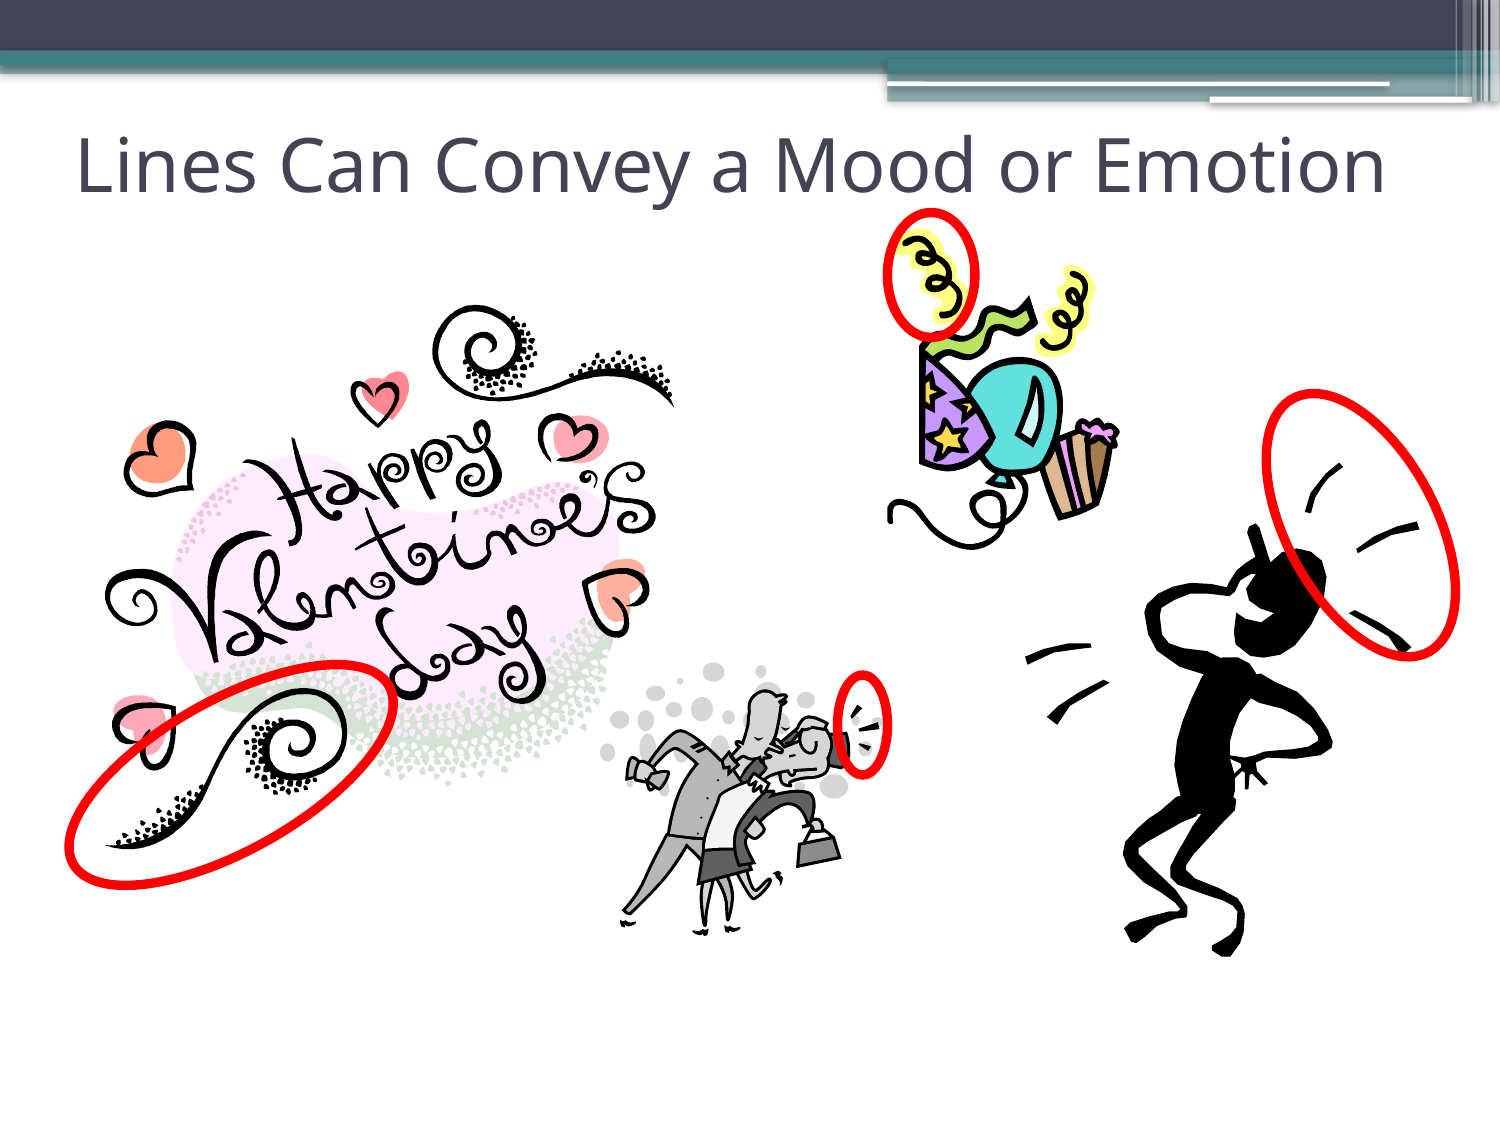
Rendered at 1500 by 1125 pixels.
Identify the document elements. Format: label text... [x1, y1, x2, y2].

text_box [49, 212, 1420, 957]
title Lines Can Convey a Mood or Emotion [60, 75, 1495, 250]
text_box [1426, 487, 1456, 654]
